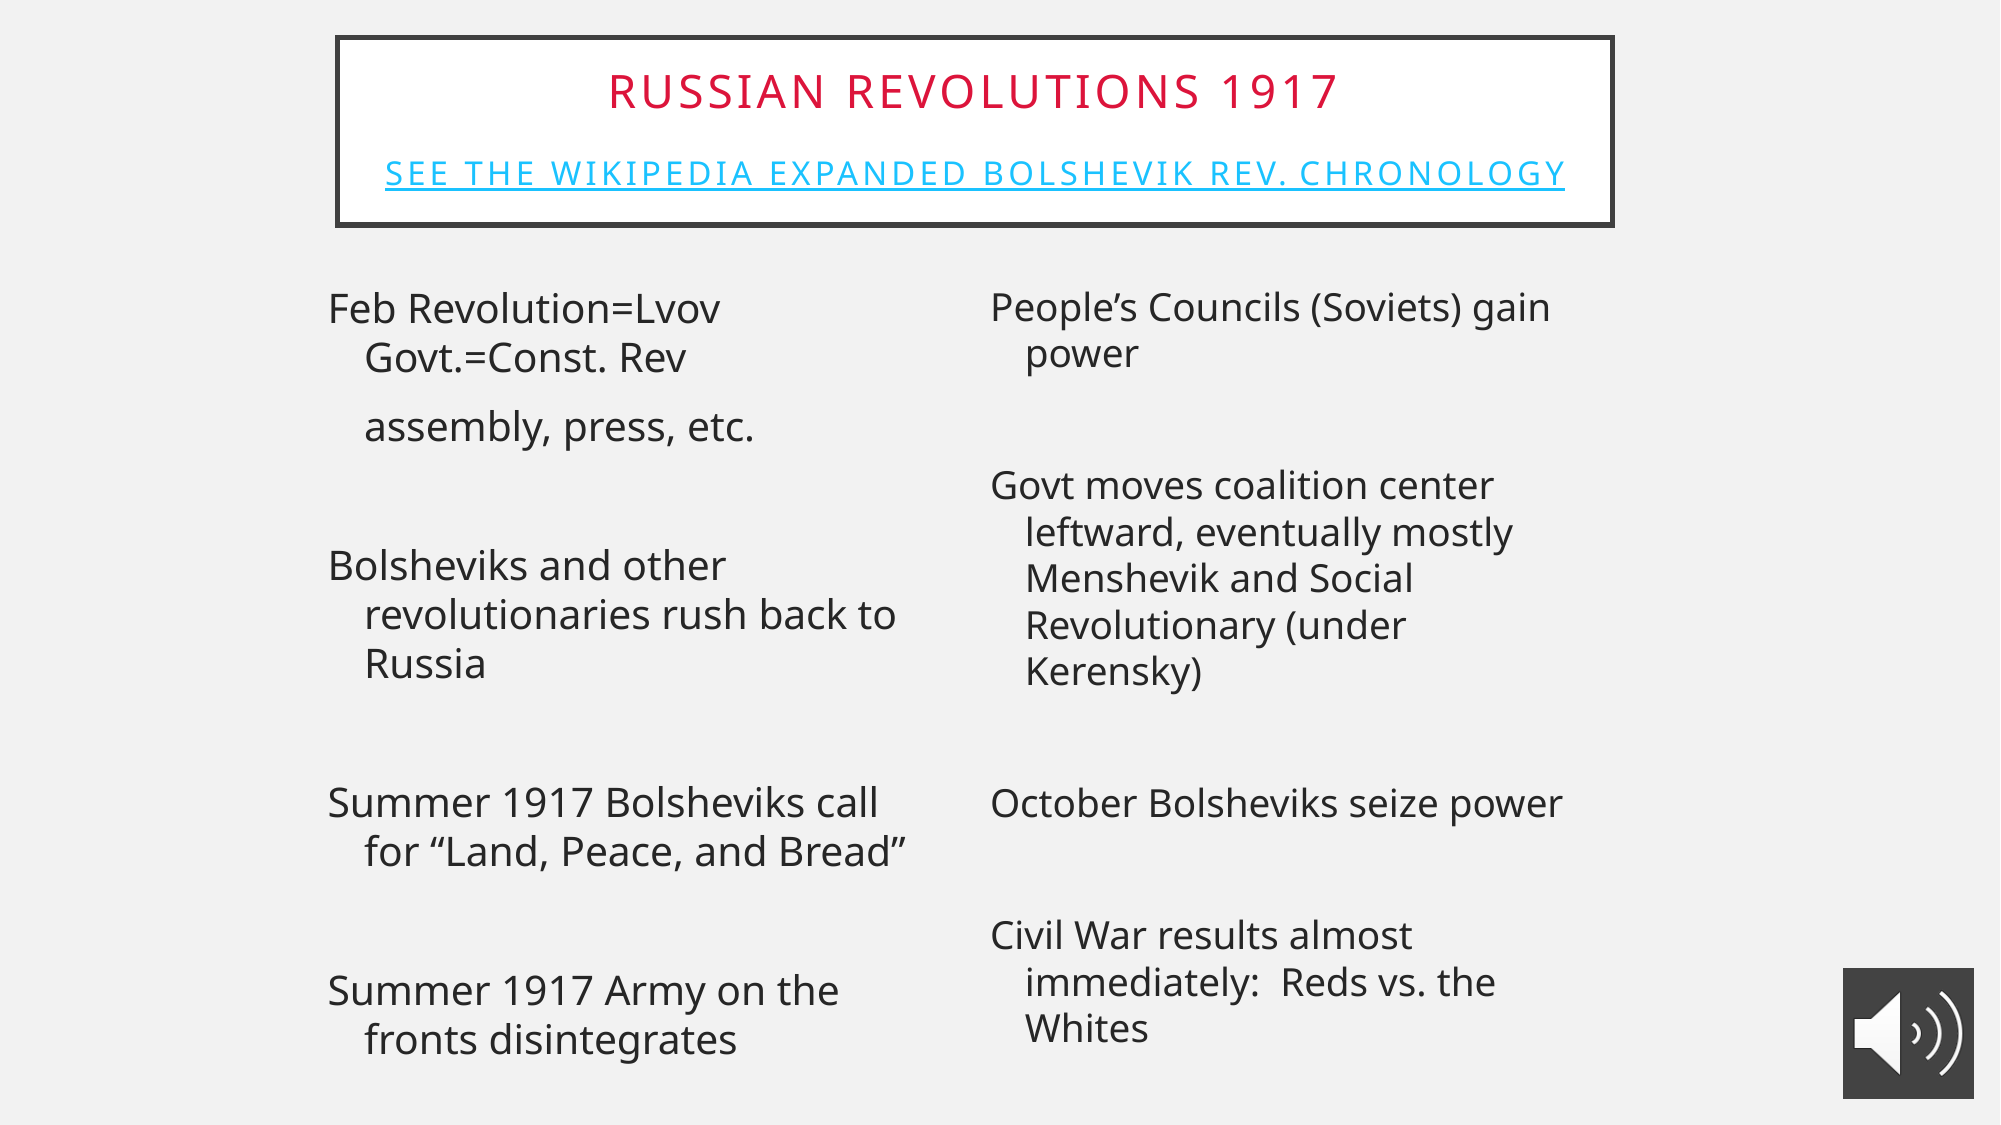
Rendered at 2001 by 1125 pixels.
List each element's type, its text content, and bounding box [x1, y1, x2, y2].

picture [1841, 966, 1975, 1100]
title Russian Revolutions 1917 See the Wikipedia expanded Bolshevik Rev. Chronology [335, 35, 1615, 228]
list People’s Councils (Soviets) gain power Govt moves coalition center leftward, eventually mostly Menshevik and Social Revolutionary (under Kerensky) October Bolsheviks seize power Civil War results almost immediately: Reds vs. the Whites [975, 275, 1600, 1063]
list Feb Revolution=Lvov Govt.=Const. Rev assembly, press, etc. Bolsheviks and other revolutionaries rush back to Russia Summer 1917 Bolsheviks call for “Land, Peace, and Bread” Summer 1917 Army on the fronts disintegrates [312, 275, 938, 1075]
